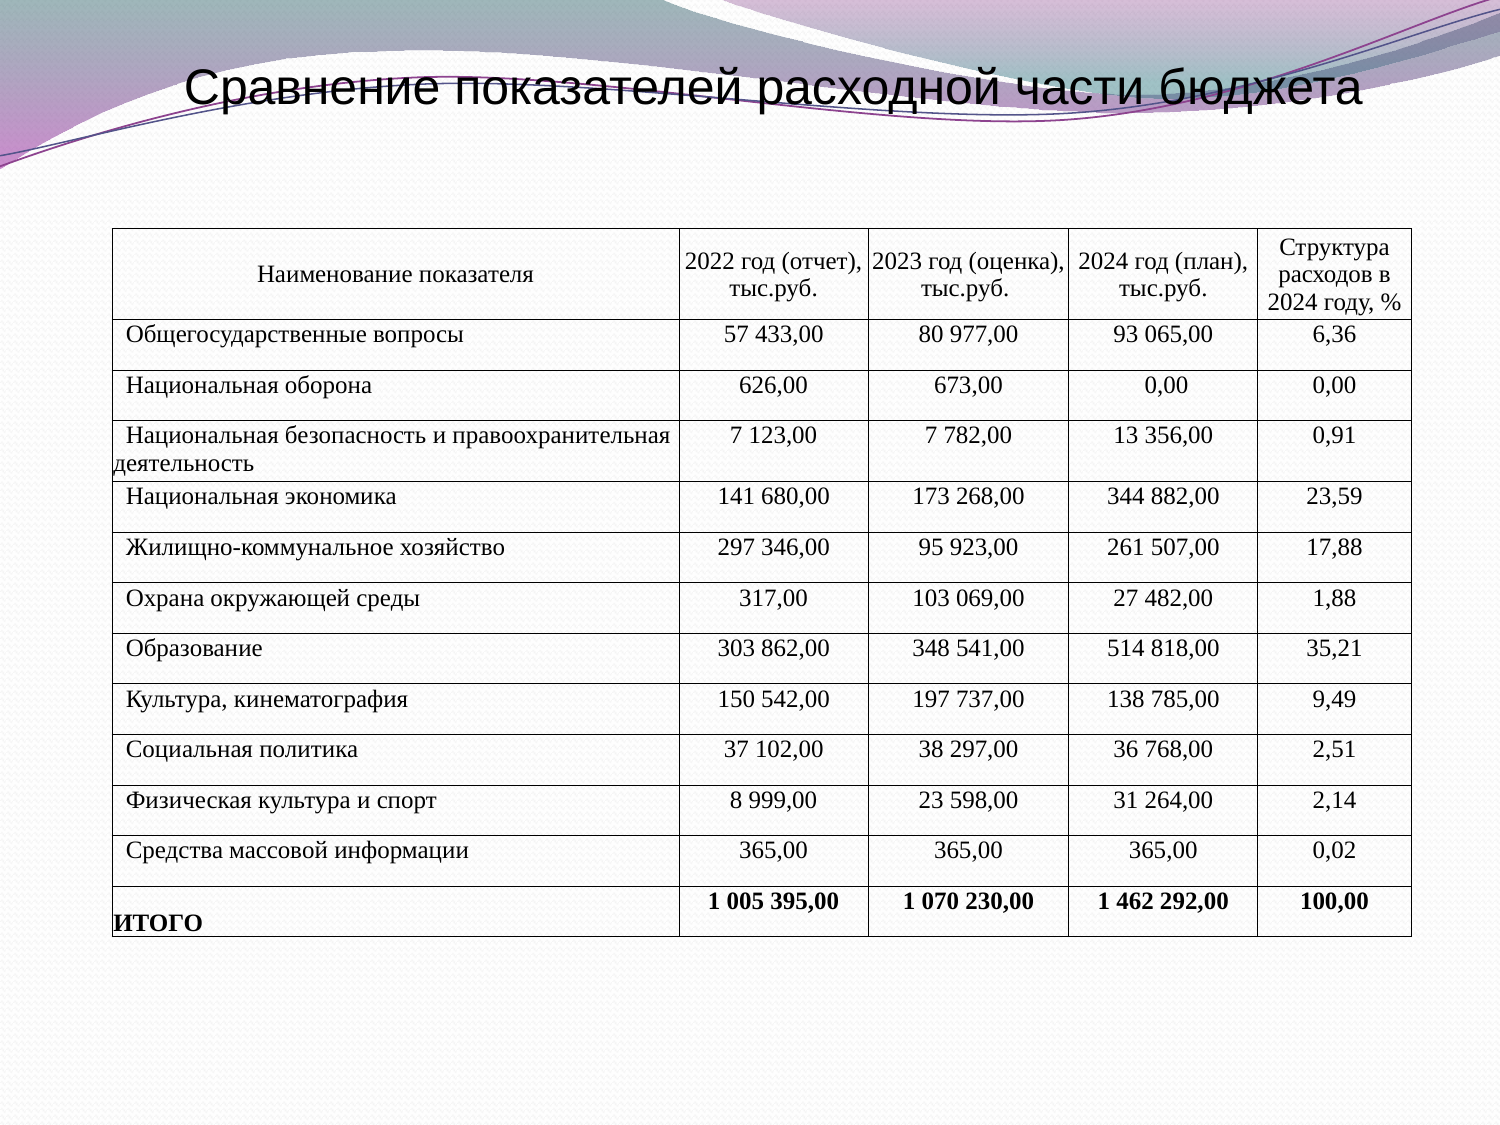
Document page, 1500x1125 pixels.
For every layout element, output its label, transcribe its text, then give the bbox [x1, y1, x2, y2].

table_cell Жилищно-коммунальное хозяйство [113, 533, 679, 582]
table_cell 27 482,00 [1069, 583, 1257, 633]
table_cell Национальная оборона [113, 371, 679, 420]
table_cell 35,21 [1258, 634, 1411, 683]
table_cell Средства массовой информации [113, 836, 679, 886]
table_cell 23 598,00 [869, 786, 1068, 835]
table_cell 100,00 [1258, 887, 1411, 936]
table_cell 0,00 [1069, 371, 1257, 420]
table_cell 93 065,00 [1069, 320, 1257, 370]
table_header 2023 год (оценка), тыс.руб. [869, 229, 1068, 319]
table_cell 317,00 [680, 583, 868, 633]
table_cell 365,00 [869, 836, 1068, 886]
table_cell Охрана окружающей среды [113, 583, 679, 633]
table_cell Национальная безопасность и правоохранительная деятельность [113, 421, 679, 481]
table_cell 348 541,00 [869, 634, 1068, 683]
table_cell 141 680,00 [680, 482, 868, 532]
table_cell 8 999,00 [680, 786, 868, 835]
table_cell Общегосударственные вопросы [113, 320, 679, 370]
table_cell 23,59 [1258, 482, 1411, 532]
table_header Структура расходов в 2024 году, % [1258, 229, 1411, 319]
table_cell 95 923,00 [869, 533, 1068, 582]
table_header 2022 год (отчет), тыс.руб. [680, 229, 868, 319]
table_cell 103 069,00 [869, 583, 1068, 633]
table_cell 0,91 [1258, 421, 1411, 481]
table_cell 31 264,00 [1069, 786, 1257, 835]
table_cell 13 356,00 [1069, 421, 1257, 481]
table_cell 57 433,00 [680, 320, 868, 370]
table_cell Образование [113, 634, 679, 683]
table_cell 9,49 [1258, 684, 1411, 734]
table_cell 1 070 230,00 [869, 887, 1068, 936]
table_cell 7 782,00 [869, 421, 1068, 481]
text_box Сравнение показателей расходной части бюджета [163, 46, 1383, 122]
table_cell 7 123,00 [680, 421, 868, 481]
table_cell ИТОГО [113, 887, 679, 936]
table_cell Национальная экономика [113, 482, 679, 532]
table_cell 80 977,00 [869, 320, 1068, 370]
table_cell 303 862,00 [680, 634, 868, 683]
table_cell 261 507,00 [1069, 533, 1257, 582]
table_cell 297 346,00 [680, 533, 868, 582]
table_cell Физическая культура и спорт [113, 786, 679, 835]
table_cell 197 737,00 [869, 684, 1068, 734]
table_header 2024 год (план), тыс.руб. [1069, 229, 1257, 319]
table_cell 0,02 [1258, 836, 1411, 886]
table_cell 344 882,00 [1069, 482, 1257, 532]
table_cell 365,00 [1069, 836, 1257, 886]
table_cell 38 297,00 [869, 735, 1068, 785]
table_cell Культура, кинематография [113, 684, 679, 734]
table_cell 1 005 395,00 [680, 887, 868, 936]
table_cell 0,00 [1258, 371, 1411, 420]
table_cell 138 785,00 [1069, 684, 1257, 734]
table_header Наименование показателя [113, 229, 679, 319]
table_cell 514 818,00 [1069, 634, 1257, 683]
table_cell 365,00 [680, 836, 868, 886]
table_cell 173 268,00 [869, 482, 1068, 532]
table_cell 1,88 [1258, 583, 1411, 633]
table_cell 6,36 [1258, 320, 1411, 370]
table_cell 673,00 [869, 371, 1068, 420]
table_cell 2,51 [1258, 735, 1411, 785]
table_cell 37 102,00 [680, 735, 868, 785]
table_cell 1 462 292,00 [1069, 887, 1257, 936]
table_cell 17,88 [1258, 533, 1411, 582]
table_cell 2,14 [1258, 786, 1411, 835]
table_cell 626,00 [680, 371, 868, 420]
table_cell 150 542,00 [680, 684, 868, 734]
table_cell 36 768,00 [1069, 735, 1257, 785]
table_cell Социальная политика [113, 735, 679, 785]
